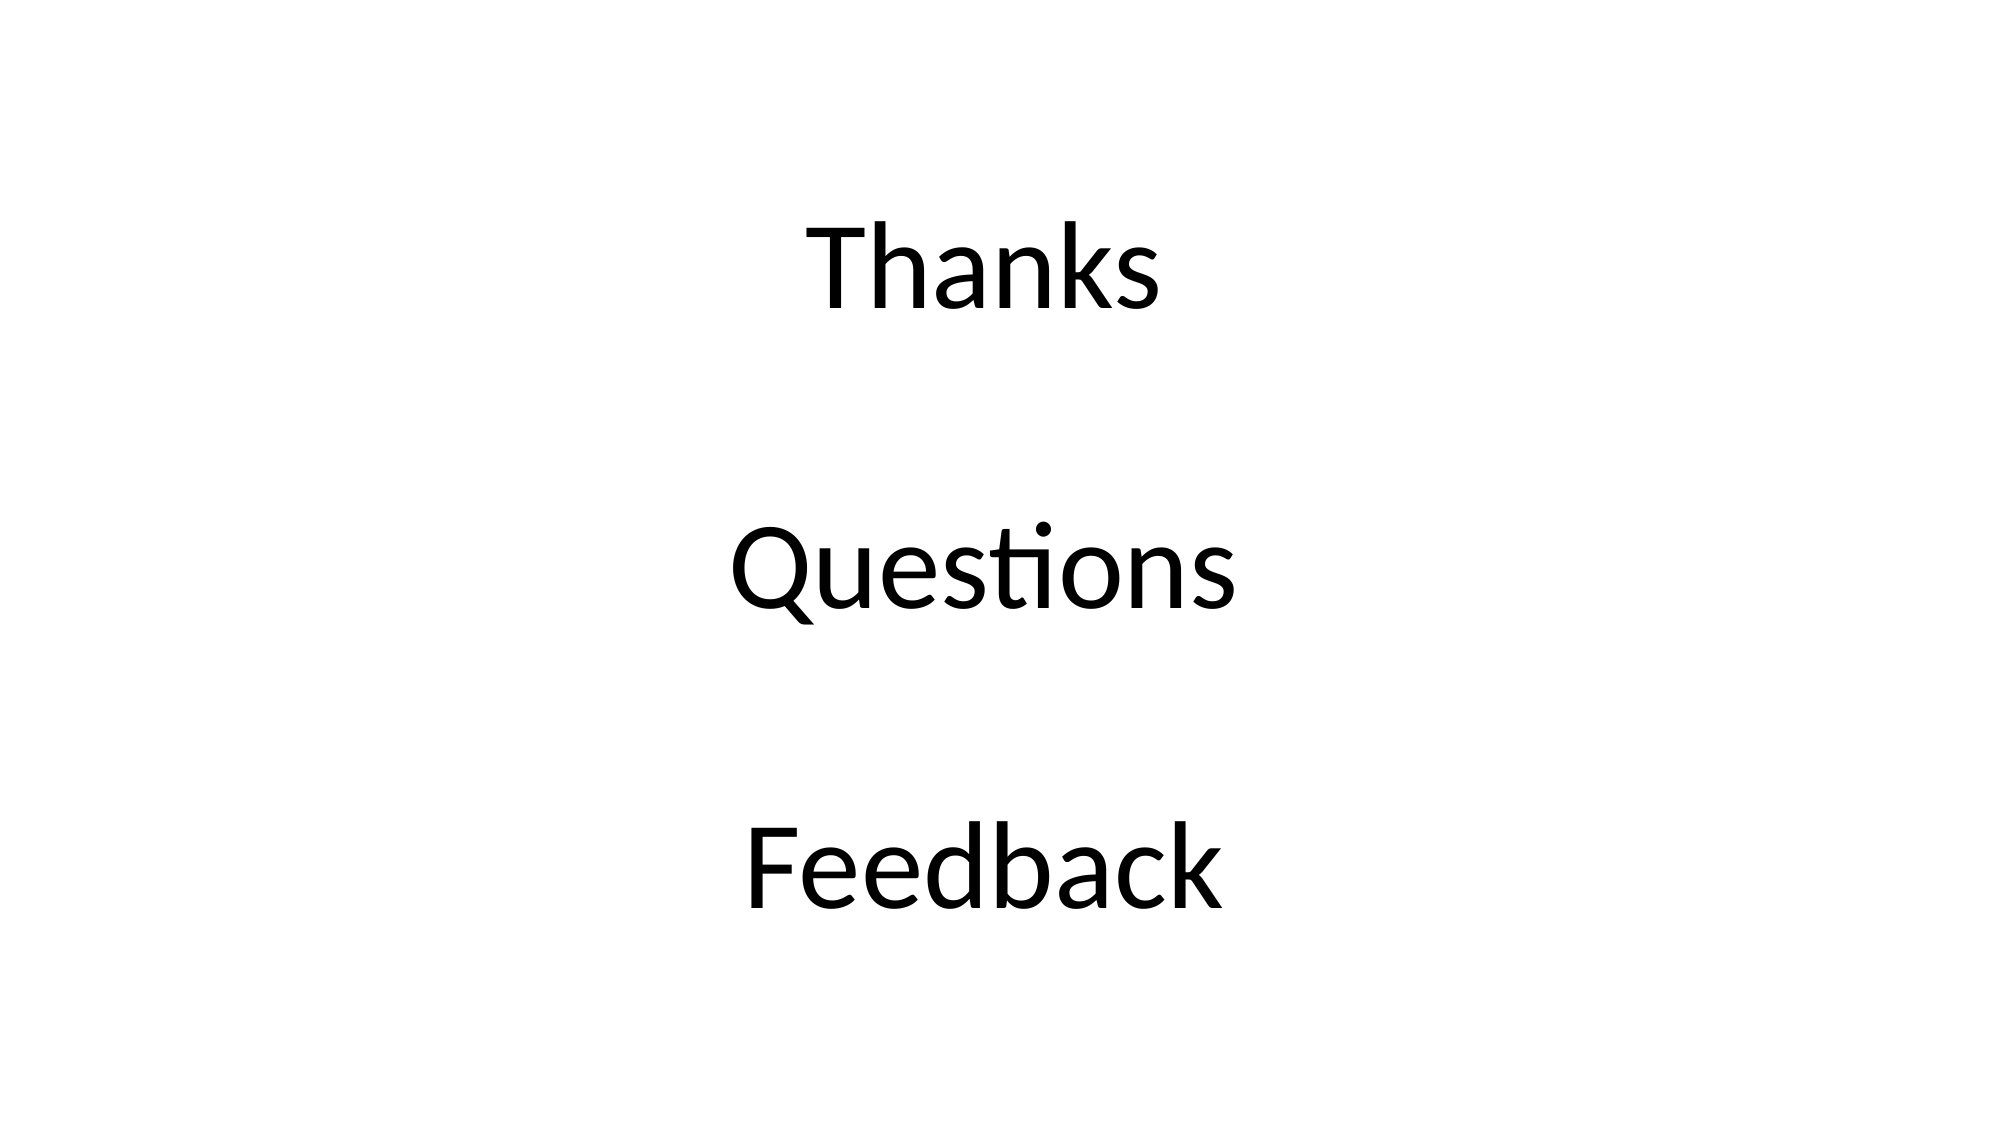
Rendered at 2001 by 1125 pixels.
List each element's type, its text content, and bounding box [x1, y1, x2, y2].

text_box Thanks Questions Feedback [507, 176, 1461, 941]
